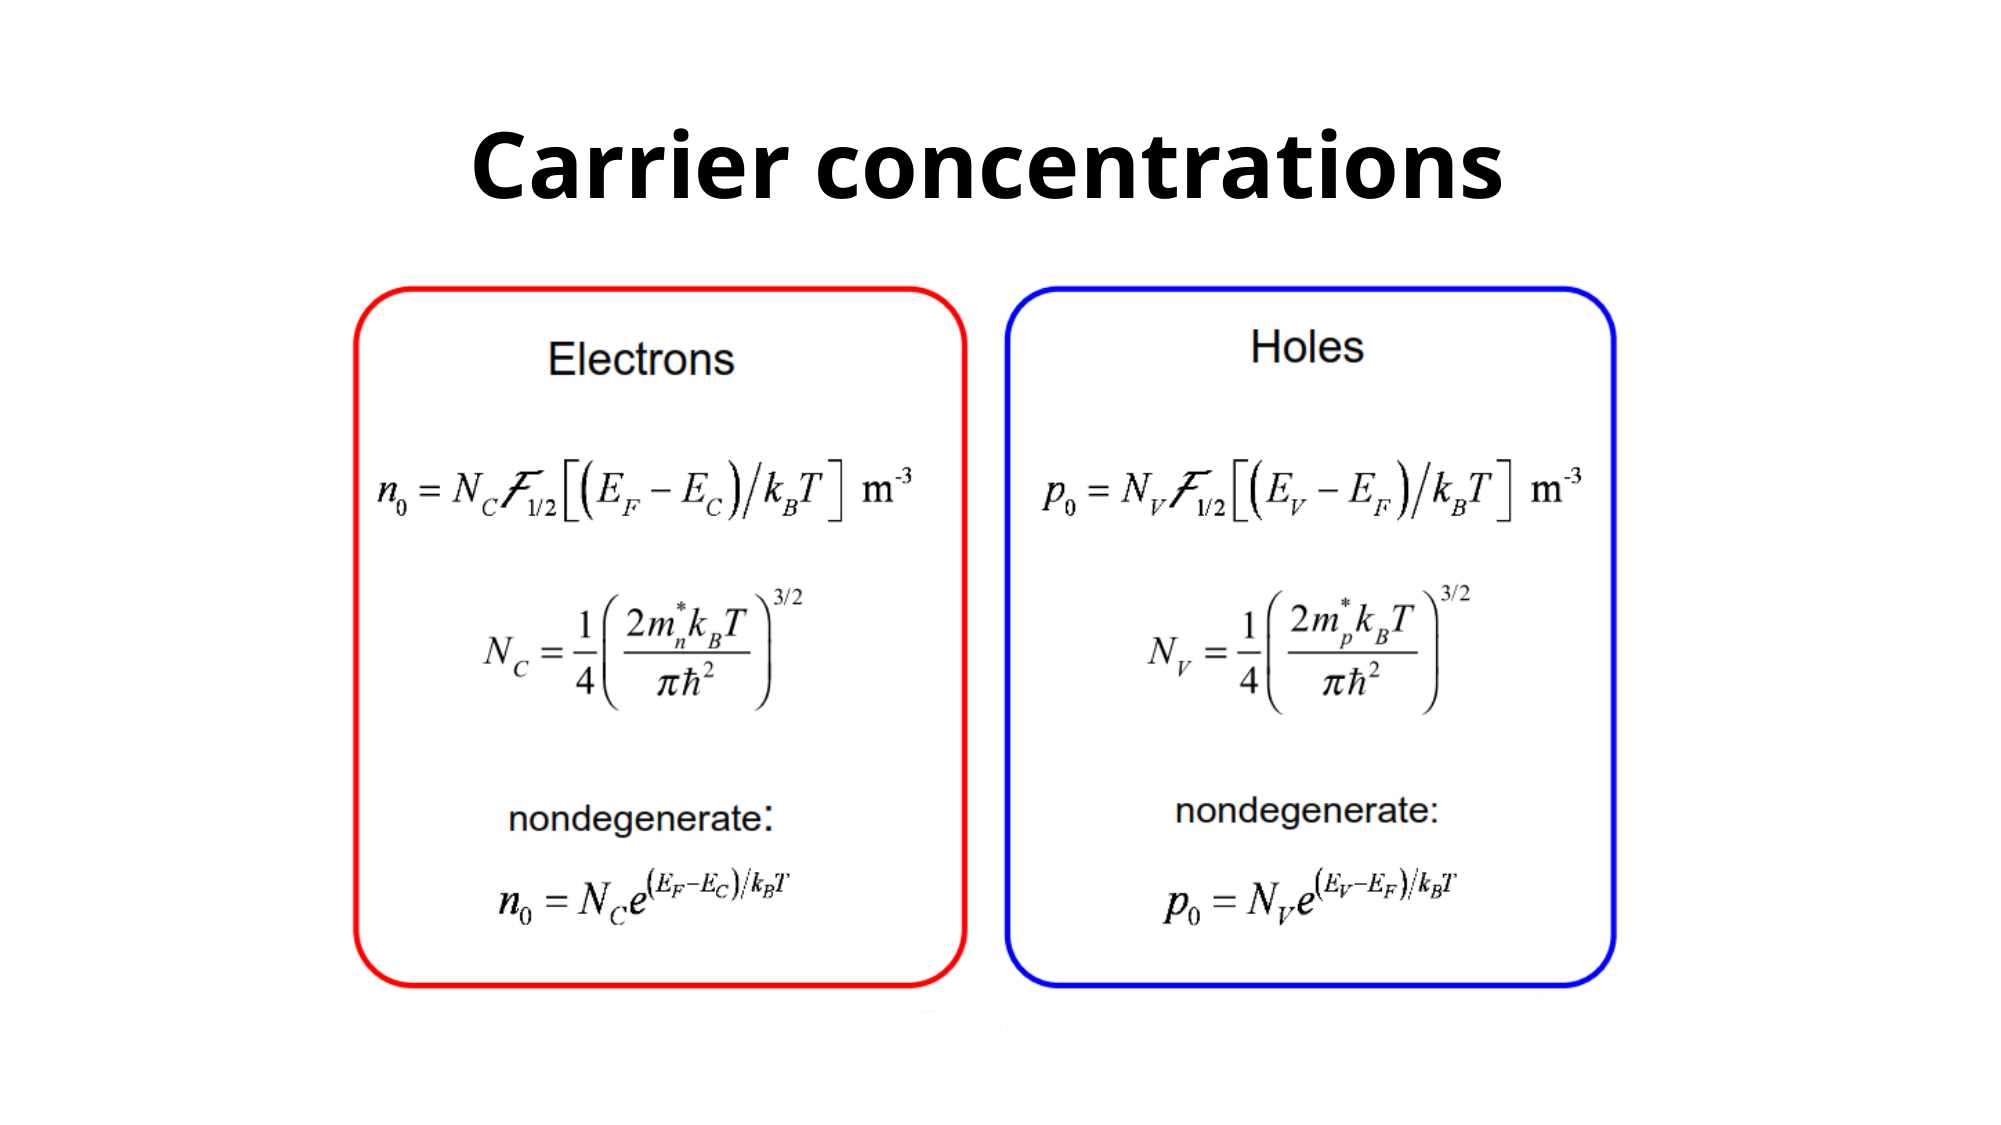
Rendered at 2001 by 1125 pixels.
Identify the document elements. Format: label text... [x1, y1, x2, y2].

picture [324, 277, 1642, 1030]
title Carrier concentrations [137, 59, 1863, 278]
